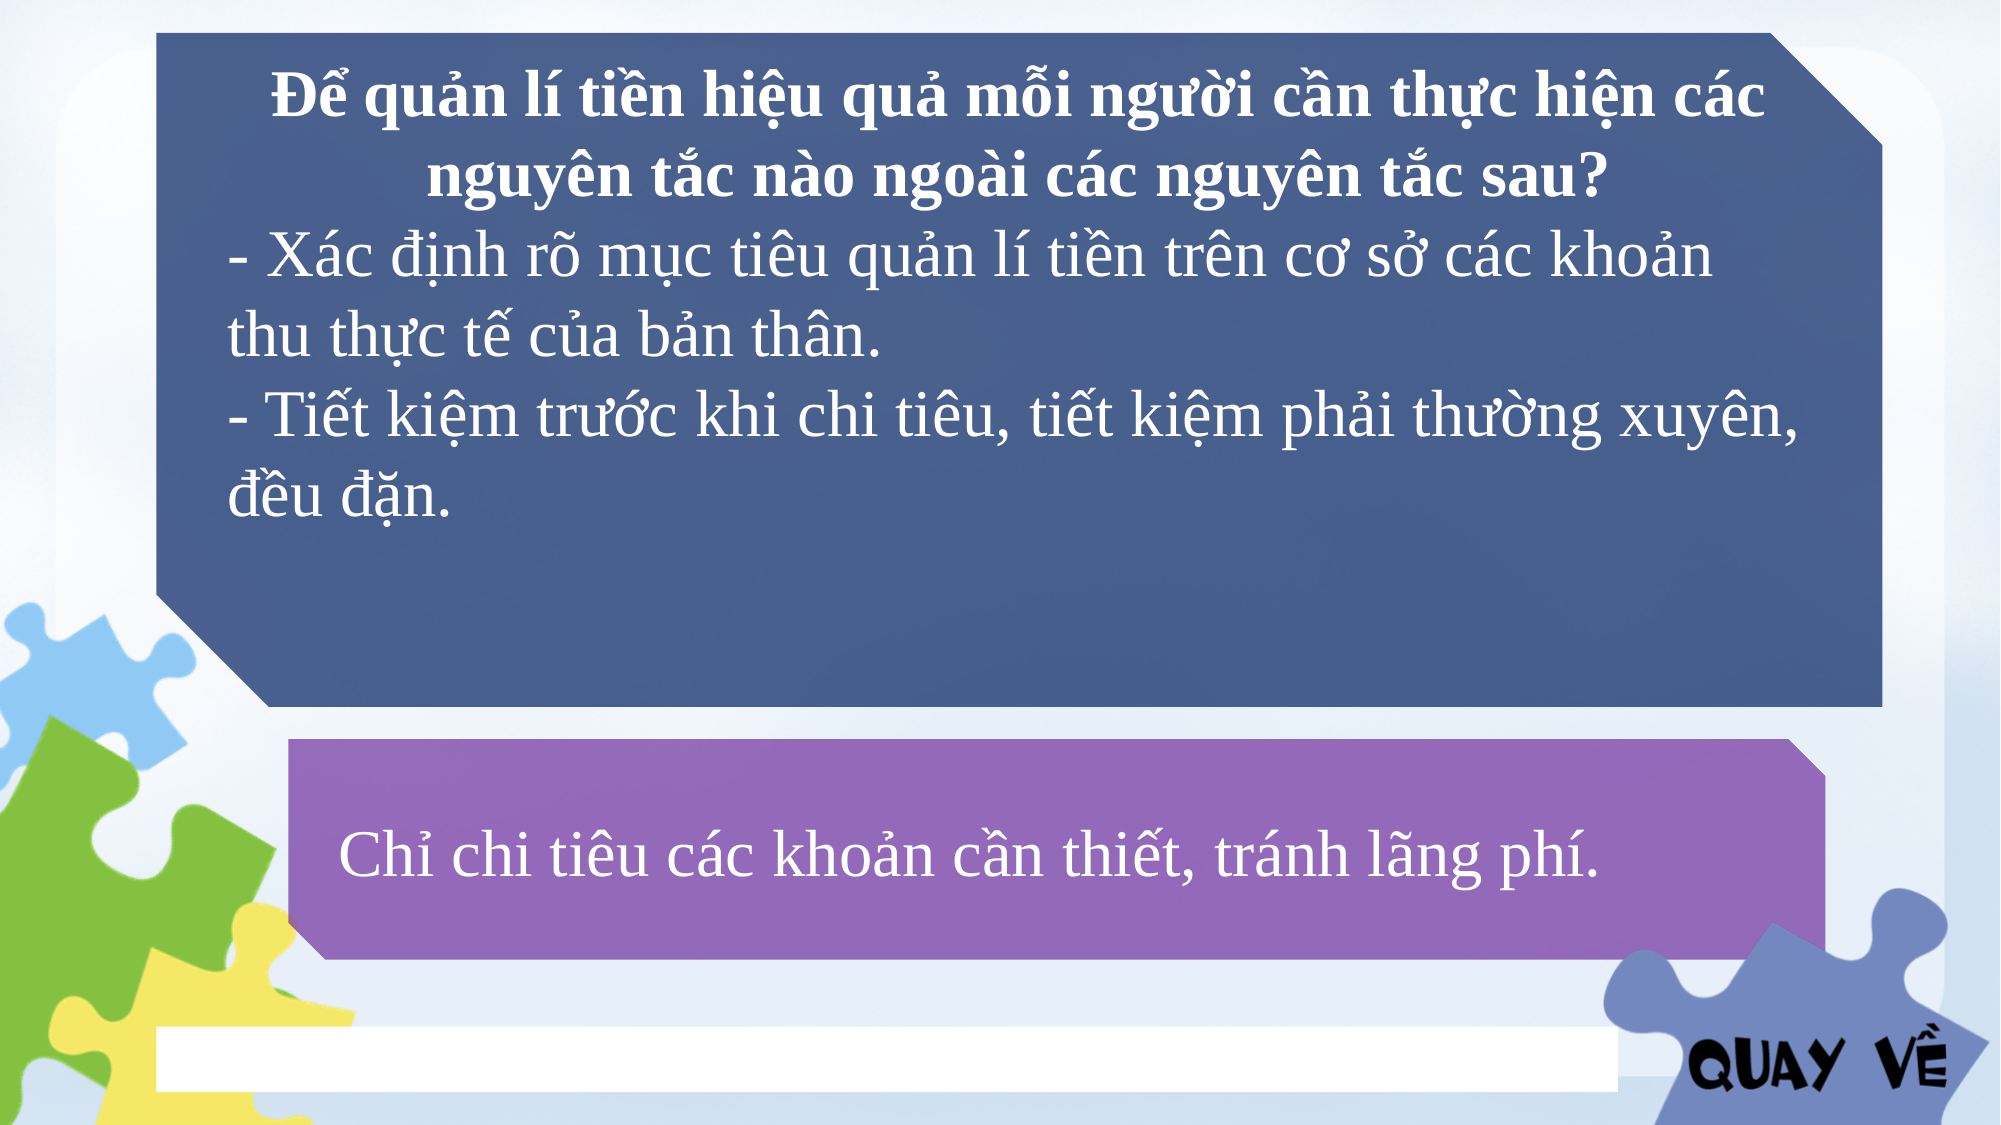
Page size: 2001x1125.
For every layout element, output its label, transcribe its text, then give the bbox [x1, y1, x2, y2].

picture [0, 0, 2001, 1125]
text_box Để quản lí tiền hiệu quả mỗi người cần thực hiện các nguyên tắc nào ngoài các nguyên tắc sau? - Xác định rõ mục tiêu quản lí tiền trên cơ sở các khoản thu thực tế của bản thân. - Tiết kiệm trước khi chi tiêu, tiết kiệm phải thường xuyên, đều đặn. [155, 31, 1884, 708]
text_box [155, 1026, 1599, 1093]
text_box Chỉ chi tiêu các khoản cần thiết, tránh lãng phí. [287, 738, 1827, 961]
